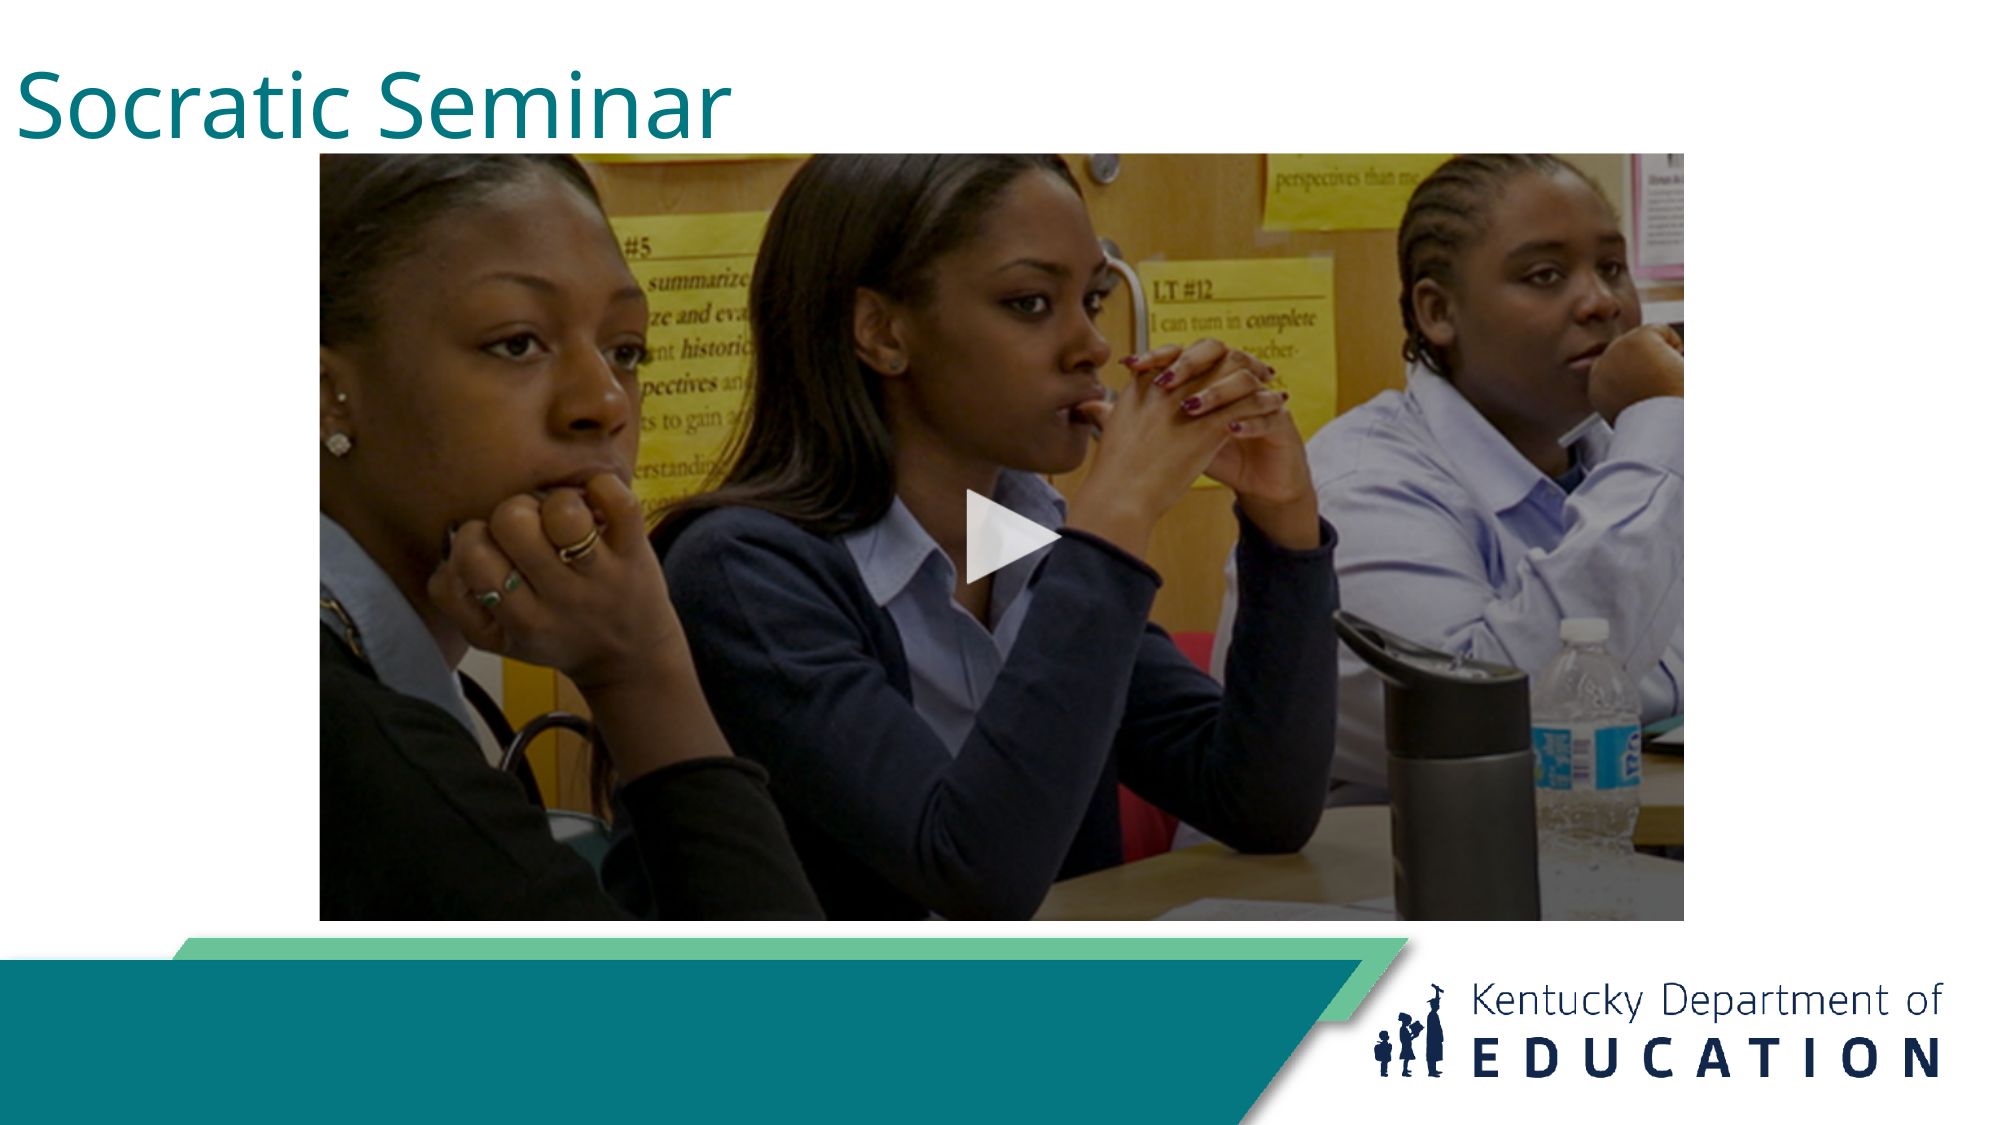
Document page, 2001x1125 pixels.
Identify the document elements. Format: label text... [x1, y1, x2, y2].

picture [0, 0, 2001, 1125]
title Socratic Seminar [0, 0, 1725, 218]
